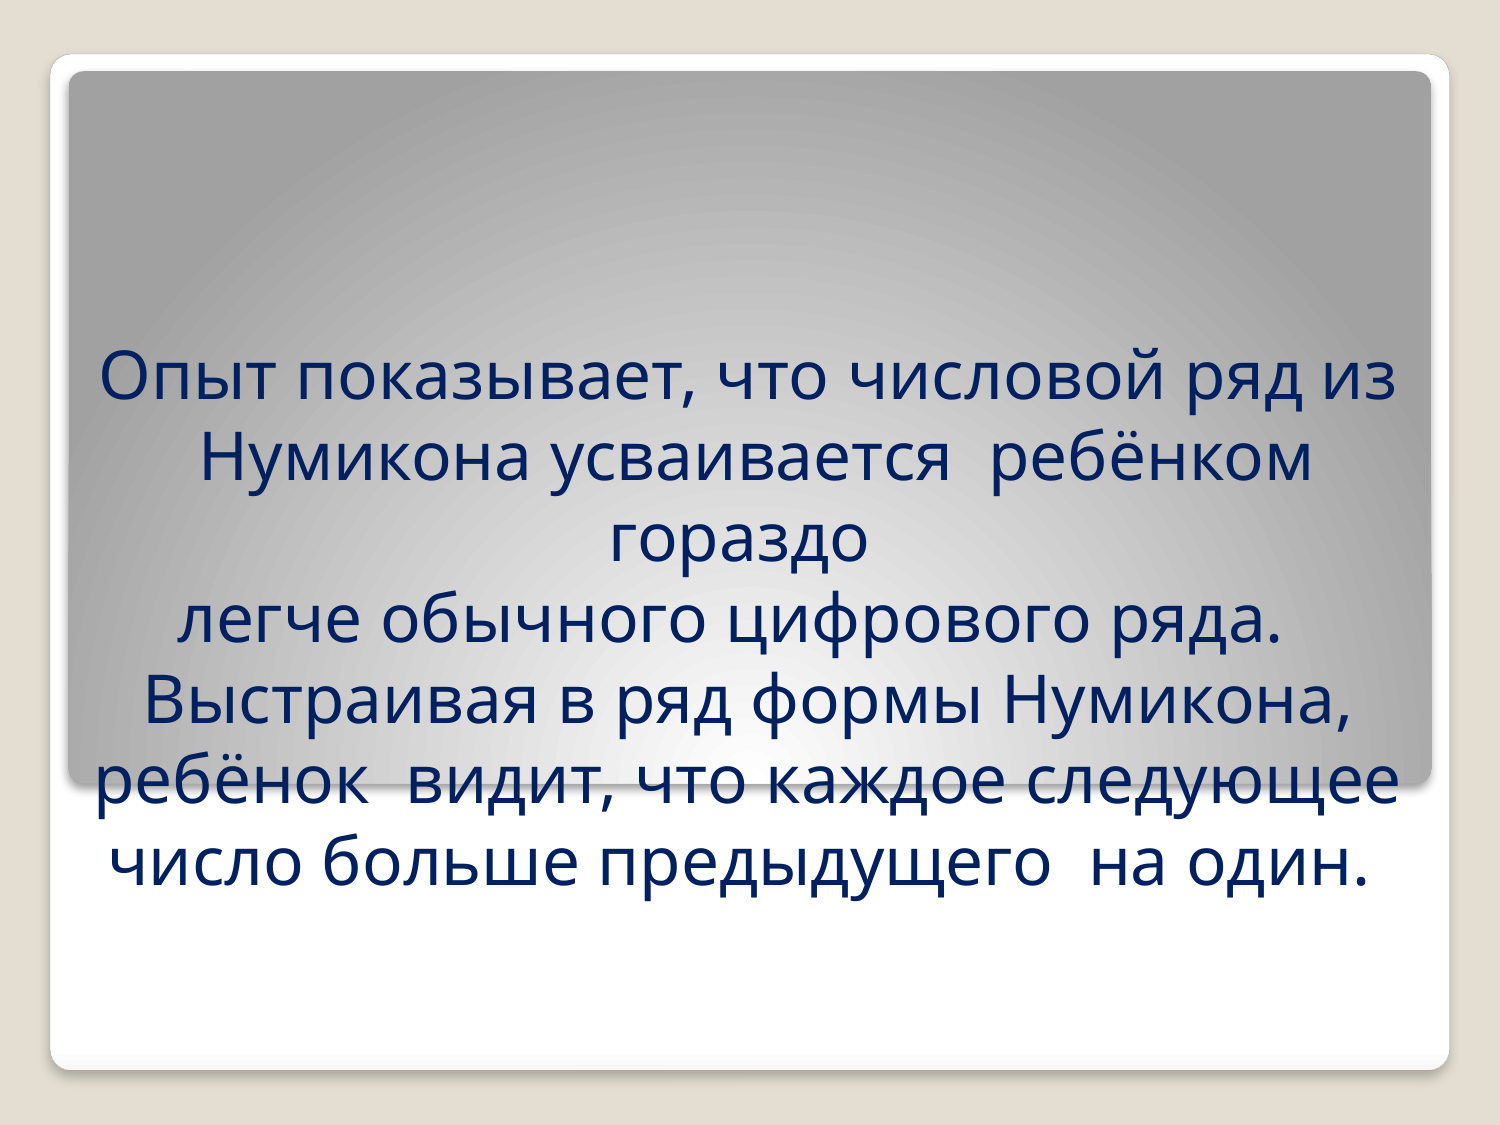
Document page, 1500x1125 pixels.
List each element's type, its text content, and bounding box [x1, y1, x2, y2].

title Опыт показывает, что числовой ряд из Нумикона усваивается ребёнком гораздо легче обычного цифрового ряда. Выстраивая в ряд формы Нумикона, ребёнок видит, что каждое следующее число больше предыдущего на один. [76, 287, 1420, 1125]
